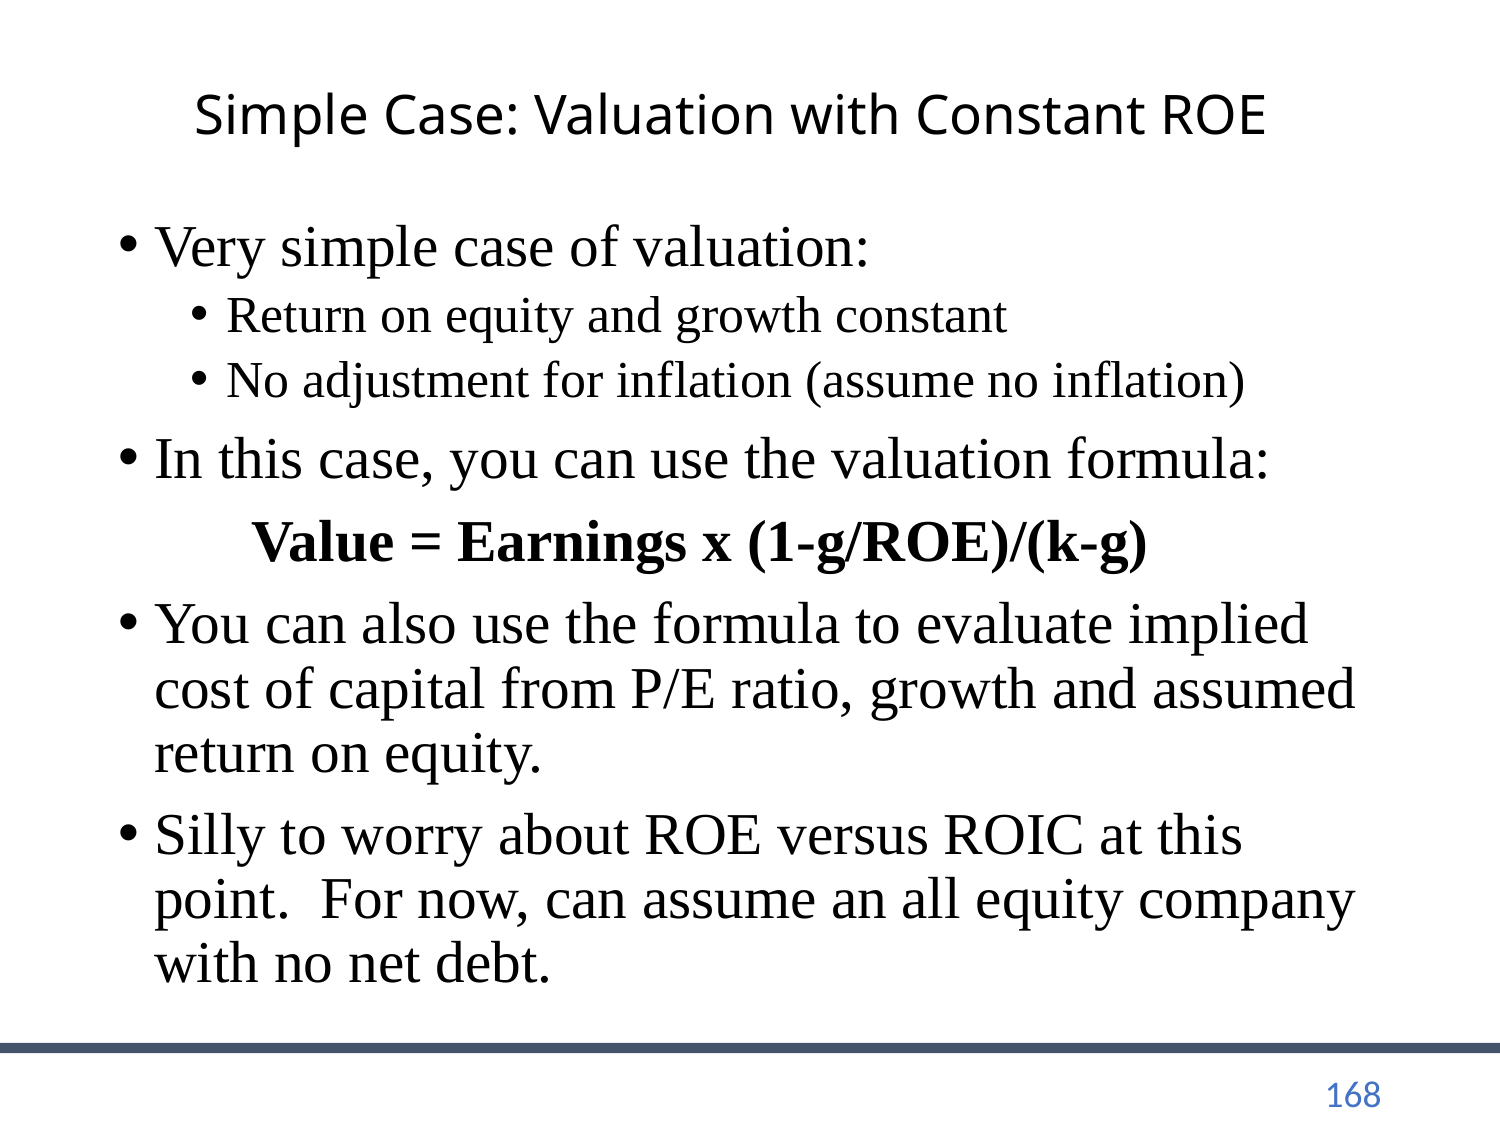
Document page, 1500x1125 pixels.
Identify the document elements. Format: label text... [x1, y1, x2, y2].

slide_number 168 [1277, 1062, 1429, 1115]
list Very simple case of valuation: Return on equity and growth constant No adjustment for inflation (assume no inflation) In this case, you can use the valuation formula: Value = Earnings x (1-g/ROE)/(k-g) You can also use the formula to evaluate implied cost of capital from P/E ratio, growth and assumed return on equity. Silly to worry about ROE versus ROIC at this point. For now, can assume an all equity company with no net debt. [103, 207, 1400, 1014]
title Simple Case: Valuation with Constant ROE [103, 59, 1361, 174]
